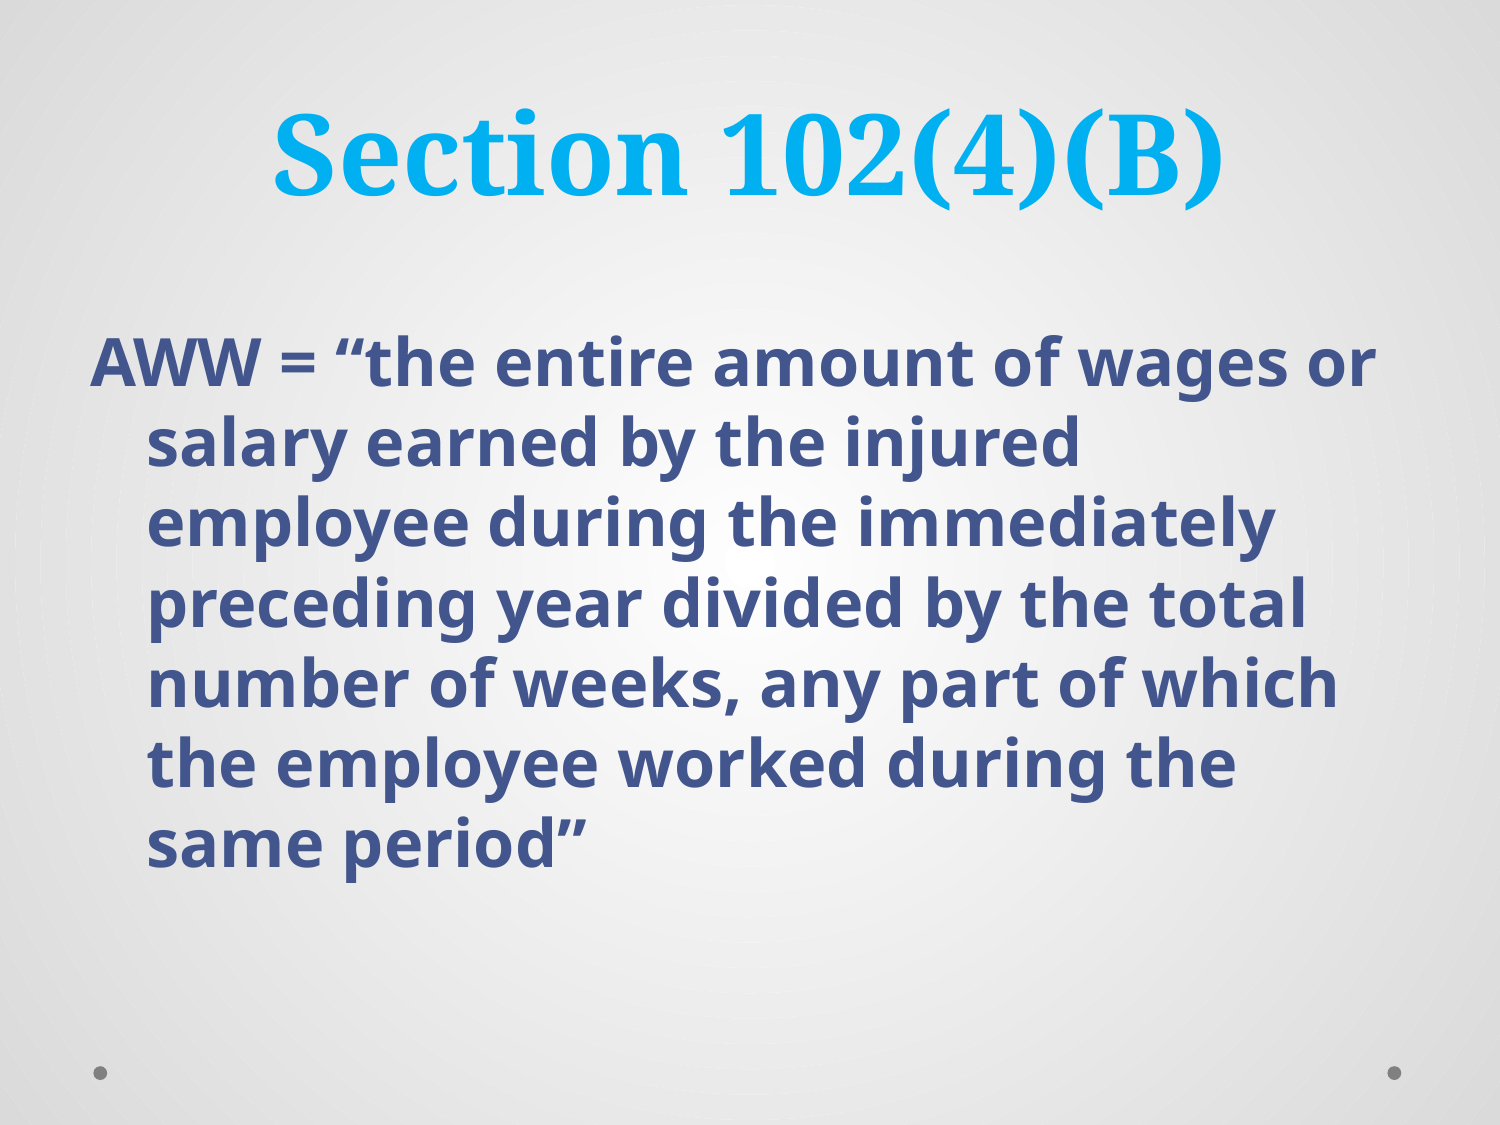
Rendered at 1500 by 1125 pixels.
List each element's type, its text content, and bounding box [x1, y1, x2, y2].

list AWW = “the entire amount of wages or salary earned by the injured employee during the immediately preceding year divided by the total number of weeks, any part of which the employee worked during the same period” [75, 312, 1413, 1080]
title Section 102(4)(B) [75, 37, 1425, 225]
